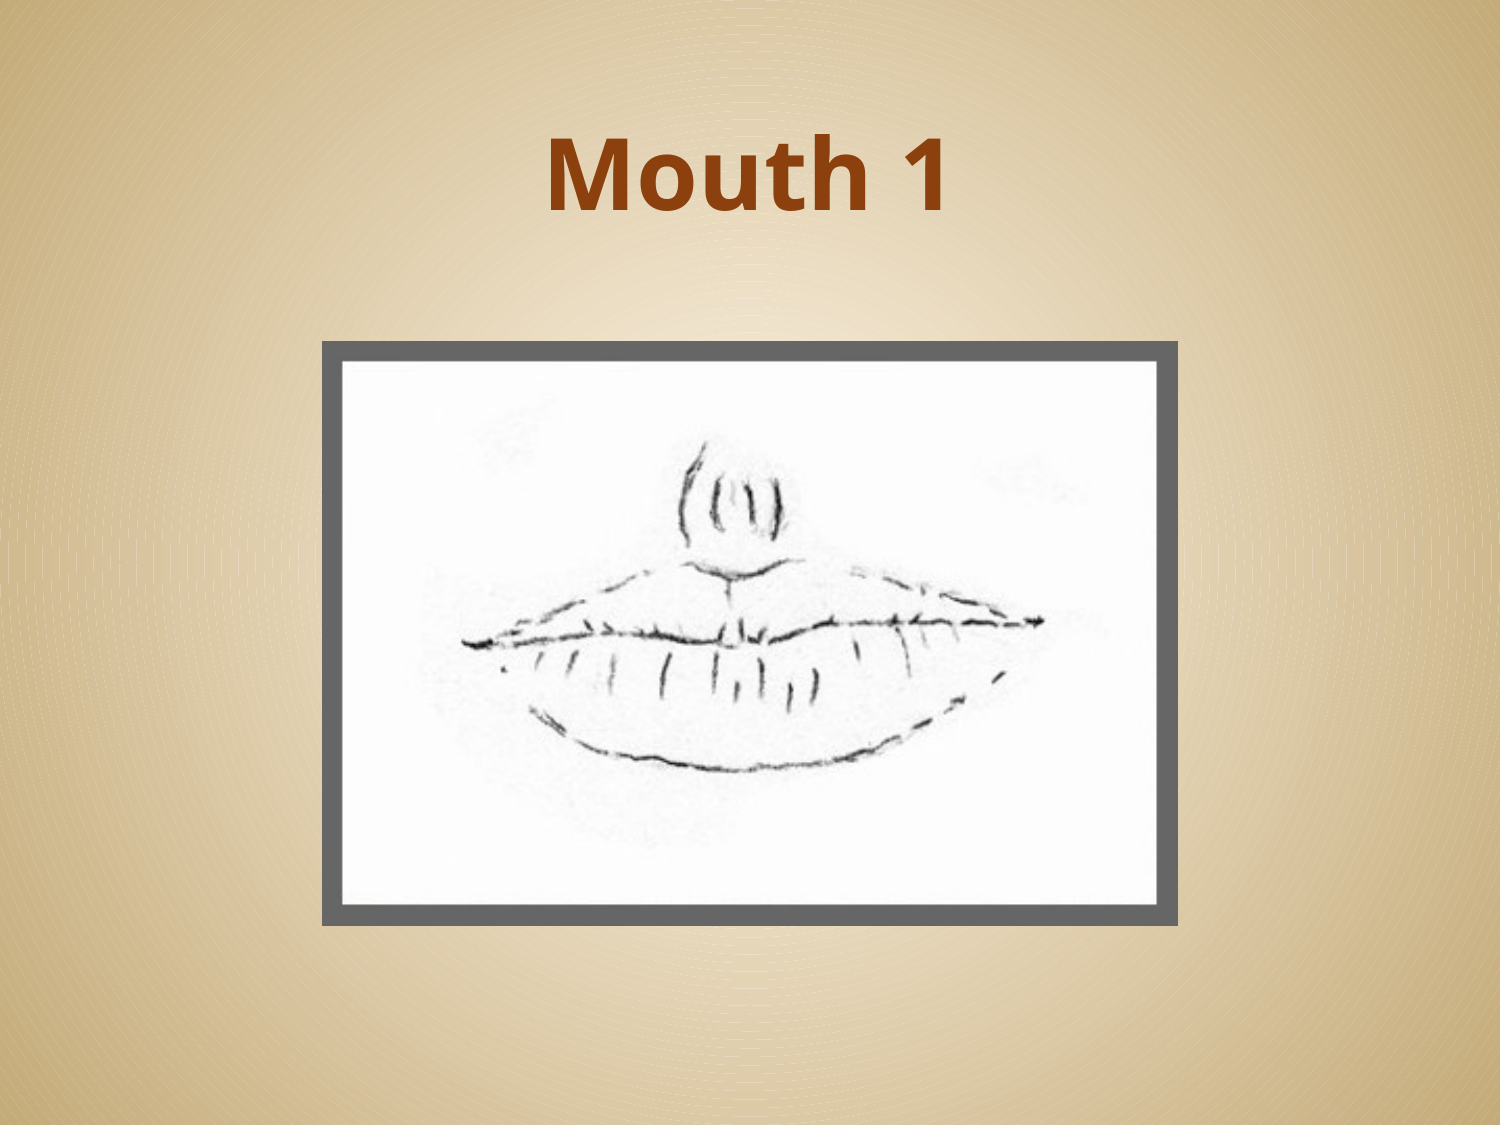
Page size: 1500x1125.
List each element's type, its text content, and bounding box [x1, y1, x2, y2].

title Mouth 1 [75, 50, 1425, 238]
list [322, 341, 1178, 926]
